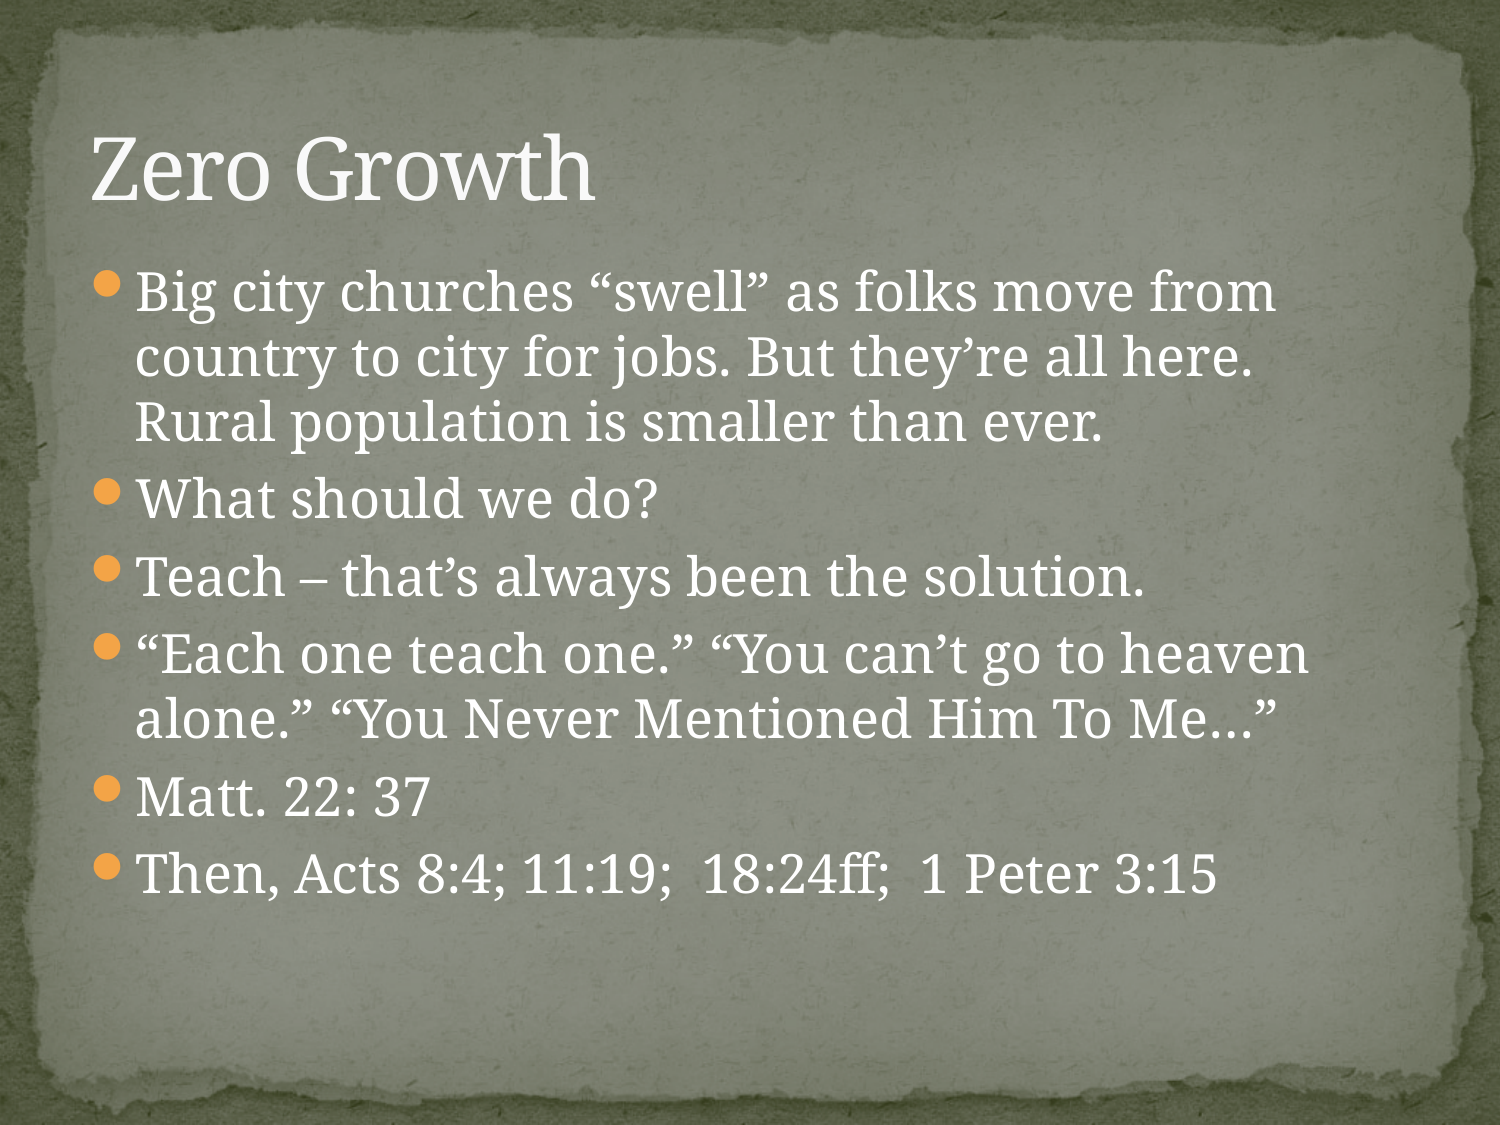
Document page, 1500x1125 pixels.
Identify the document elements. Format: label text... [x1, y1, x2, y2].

list Big city churches “swell” as folks move from country to city for jobs. But they’re all here. Rural population is smaller than ever. What should we do? Teach – that’s always been the solution. “Each one teach one.” “You can’t go to heaven alone.” “You Never Mentioned Him To Me…” Matt. 22: 37 Then, Acts 8:4; 11:19; 18:24ff; 1 Peter 3:15 [75, 249, 1425, 1000]
title Zero Growth [74, 24, 1425, 225]
